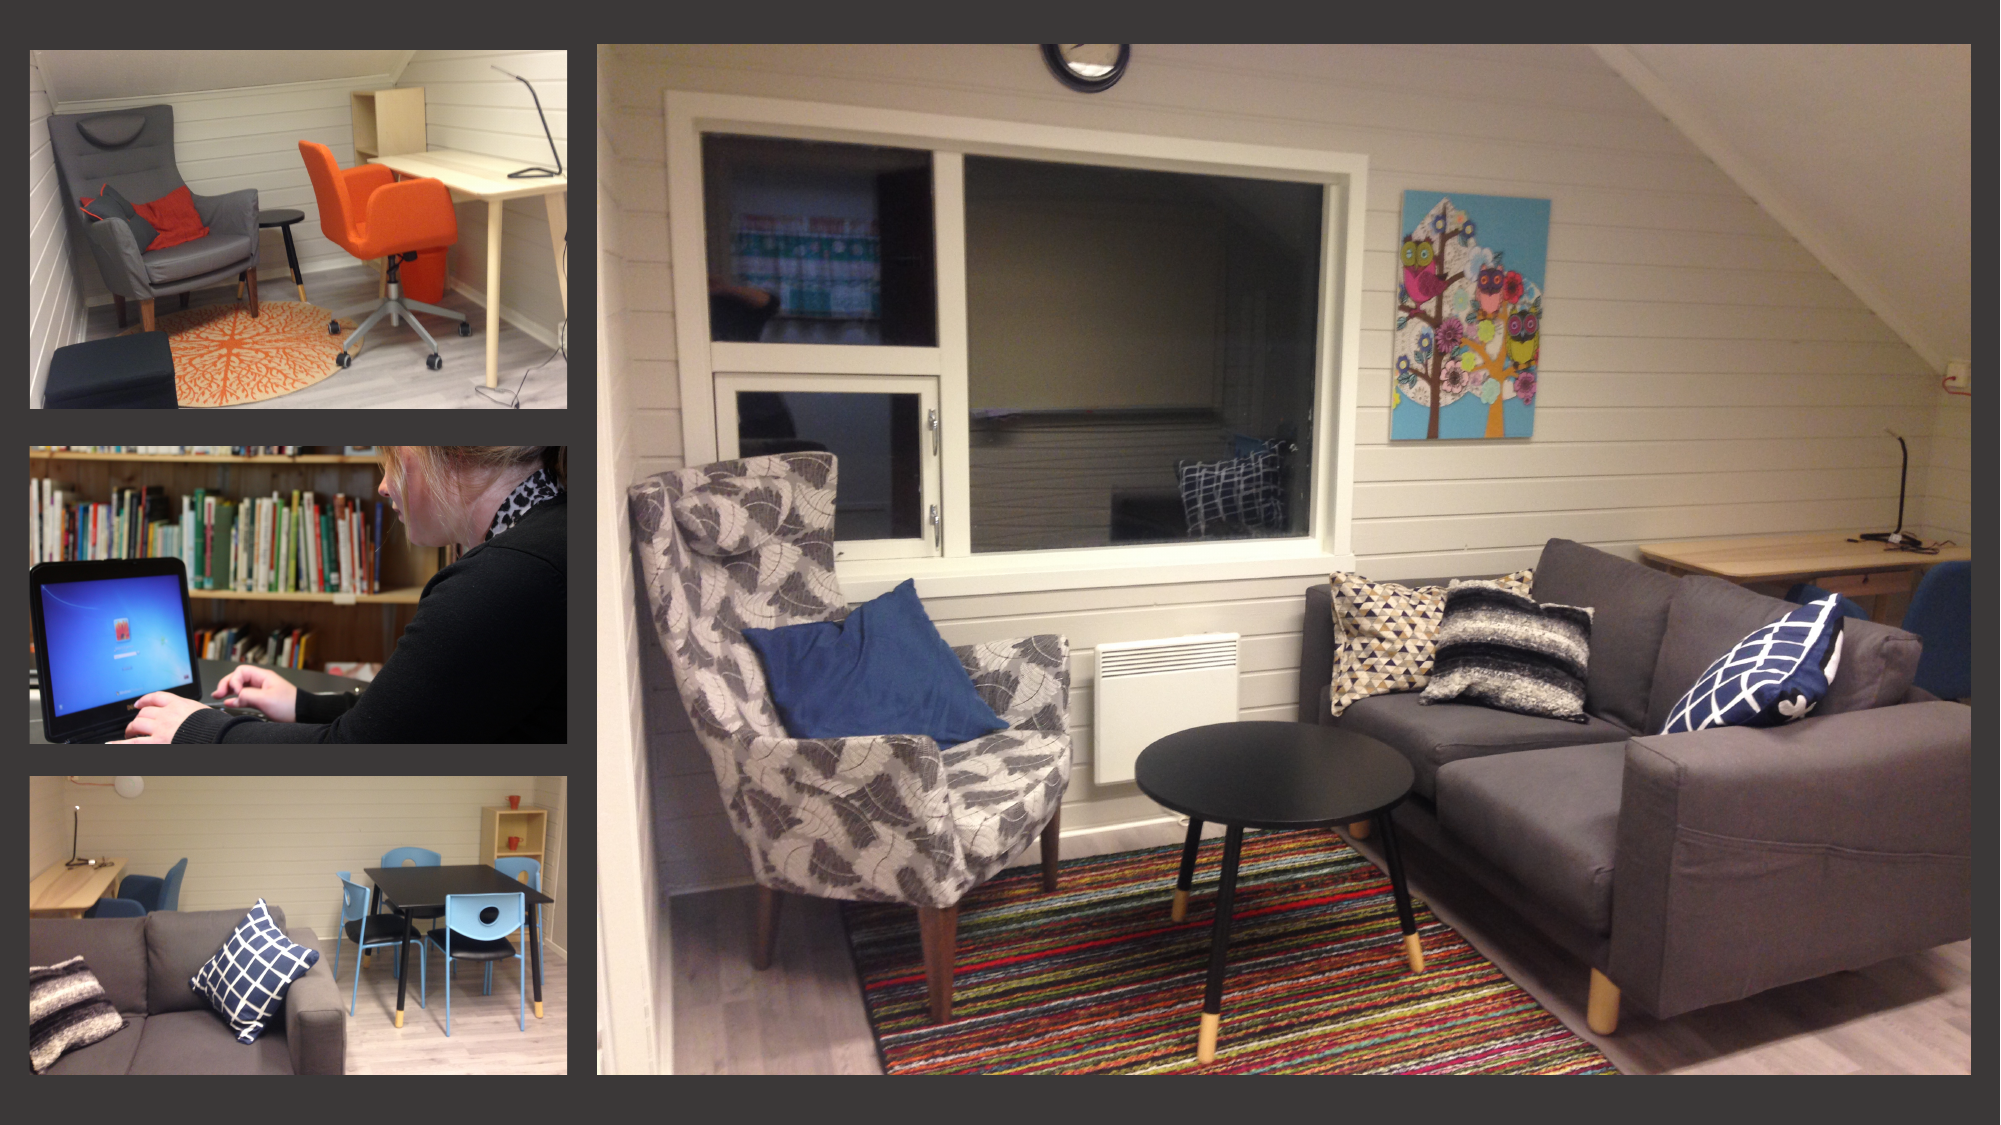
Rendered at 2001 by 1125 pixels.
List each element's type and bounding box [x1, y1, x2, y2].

picture [596, 44, 1971, 1075]
picture [29, 0, 568, 745]
picture [29, 776, 568, 1075]
